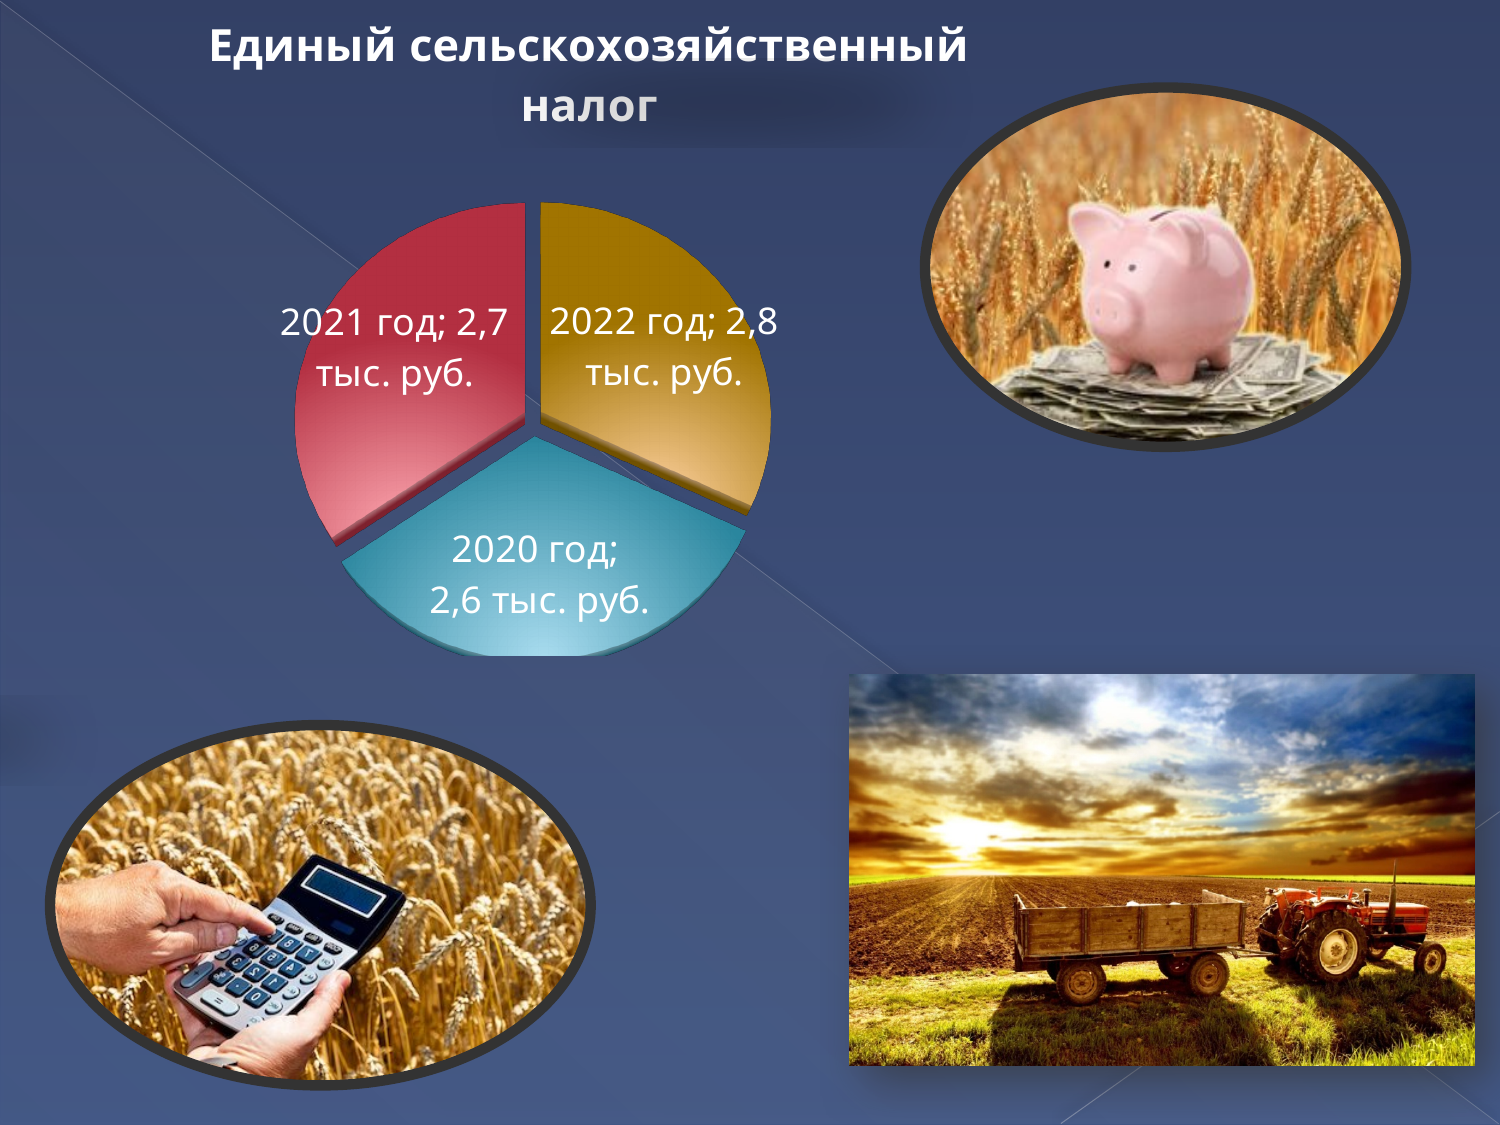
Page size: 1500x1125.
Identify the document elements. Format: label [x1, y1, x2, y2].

picture [924, 87, 1407, 448]
chart [24, 0, 1101, 768]
picture [49, 724, 591, 1086]
picture [849, 674, 1475, 1066]
